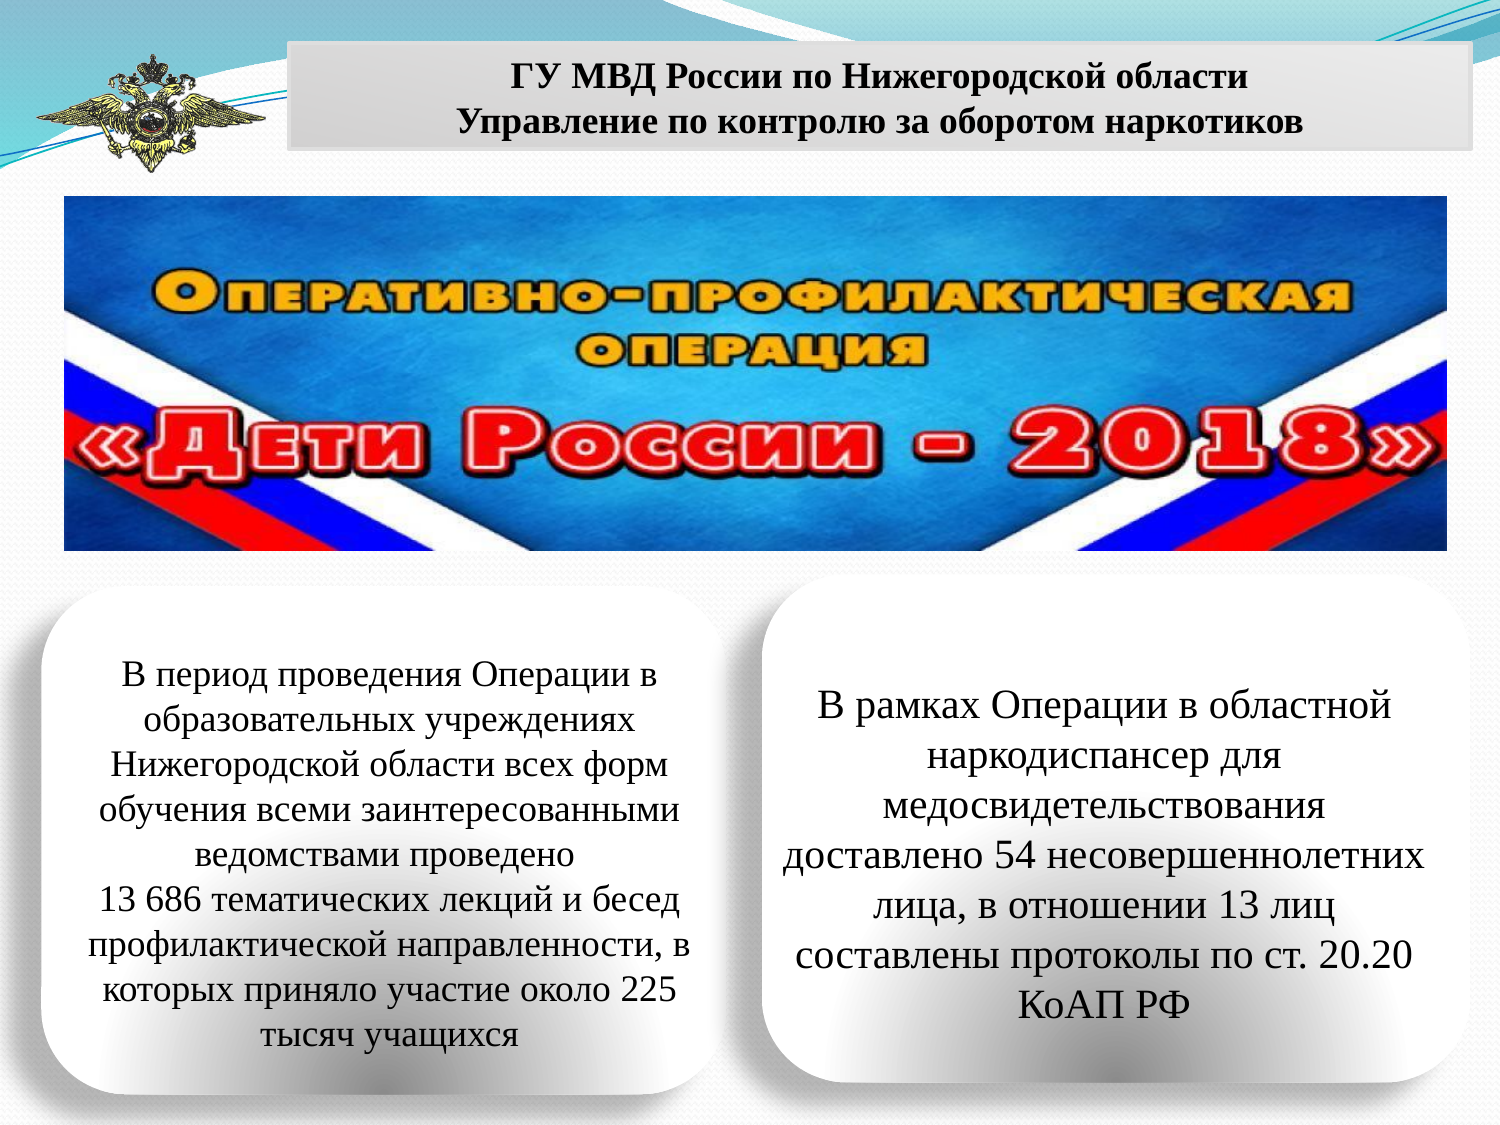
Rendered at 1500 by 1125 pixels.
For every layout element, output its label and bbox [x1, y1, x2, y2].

picture [36, 54, 266, 173]
picture [64, 196, 1448, 551]
text_box [287, 41, 1473, 151]
text_box [41, 586, 727, 1095]
text_box [761, 574, 1471, 1083]
